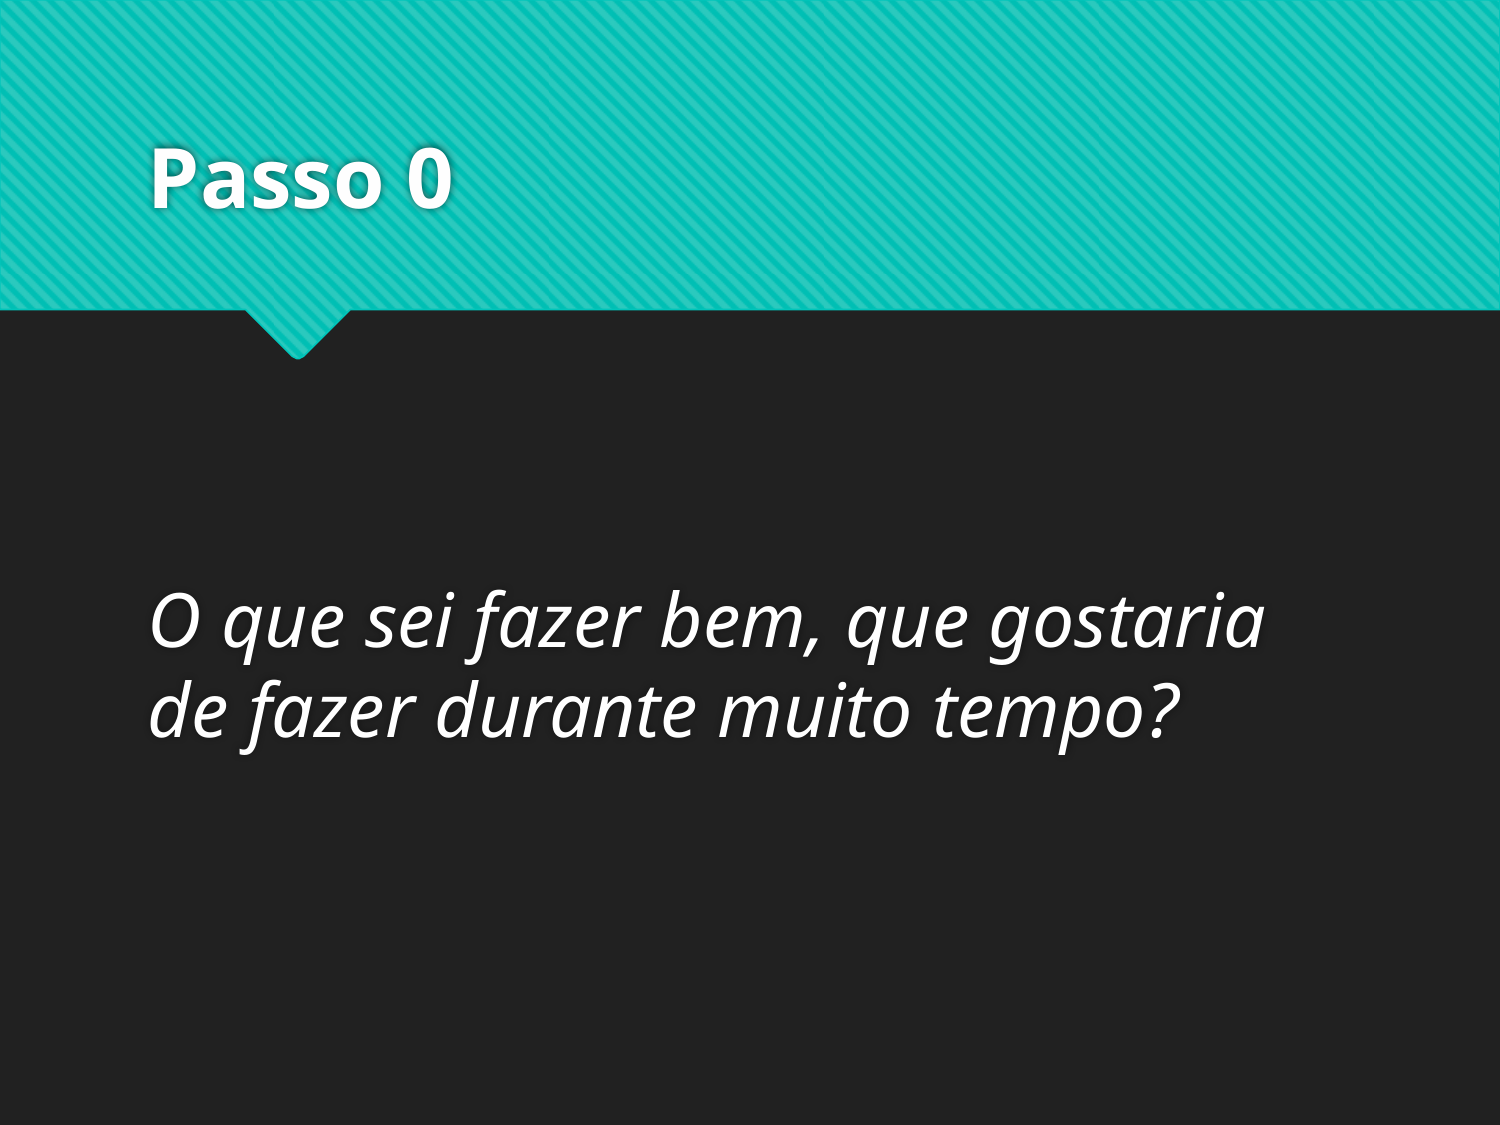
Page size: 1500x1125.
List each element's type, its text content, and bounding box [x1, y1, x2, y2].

title Passo 0 [132, 73, 1368, 233]
list O que sei fazer bem, que gostaria de fazer durante muito tempo? [132, 364, 1368, 962]
